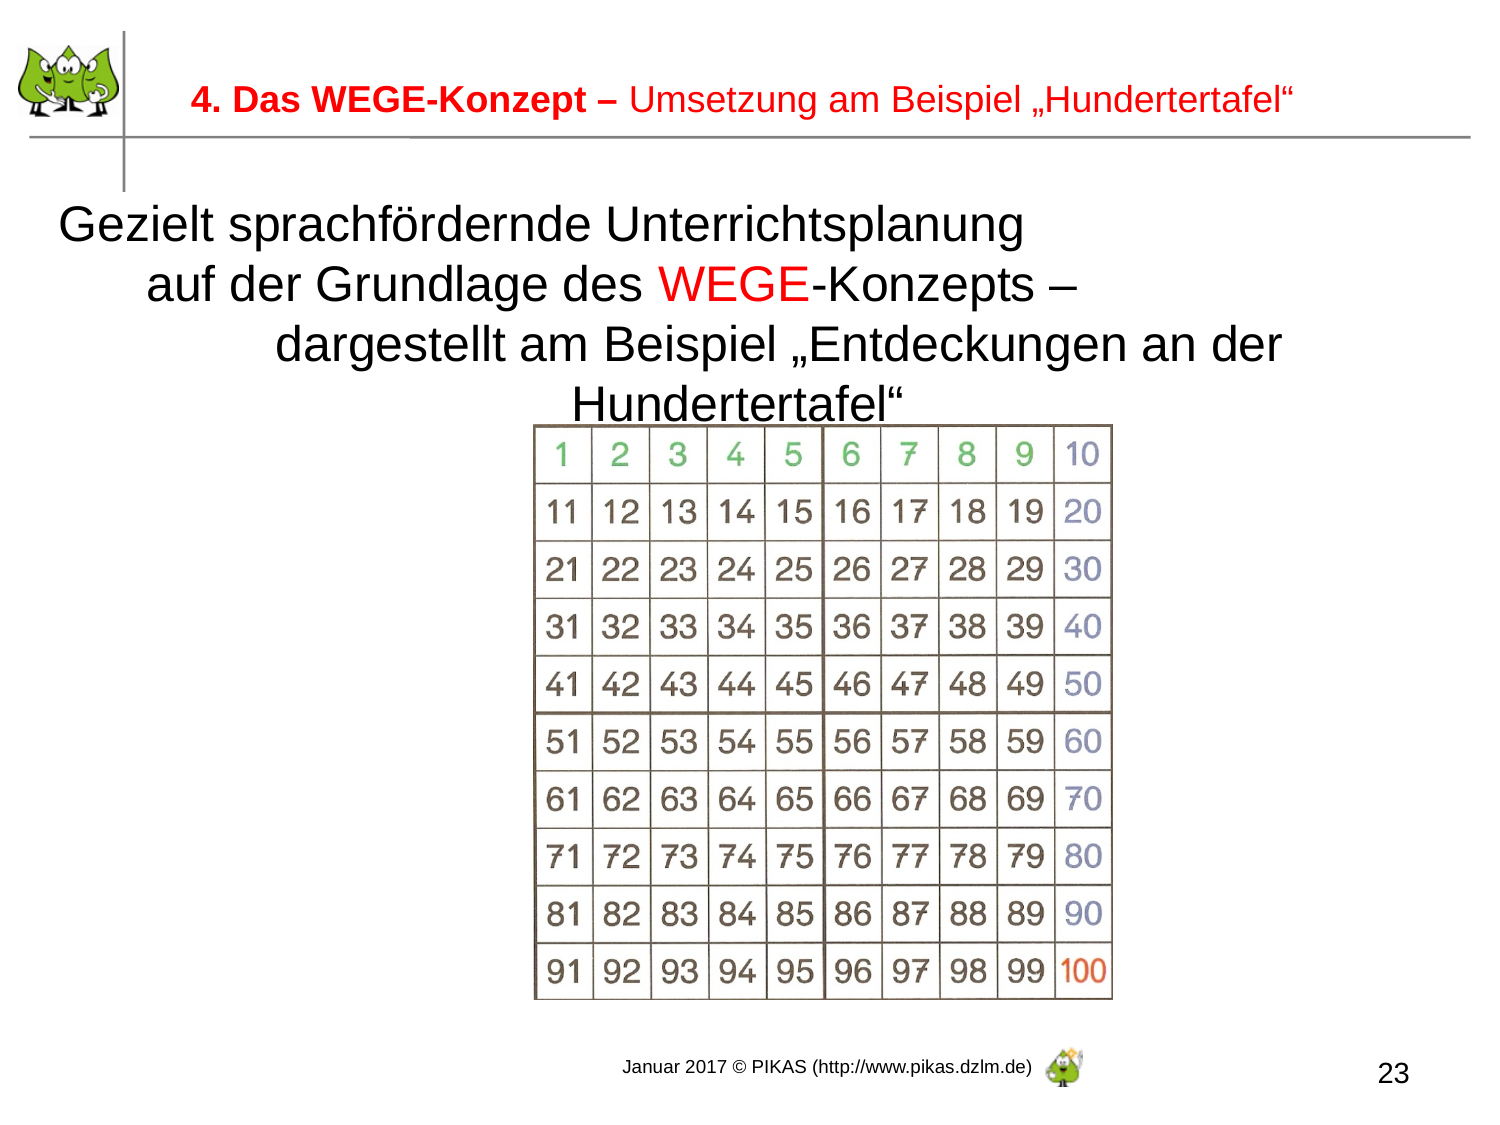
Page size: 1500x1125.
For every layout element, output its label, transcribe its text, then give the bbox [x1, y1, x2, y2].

title [224, 24, 1500, 126]
picture [18, 45, 119, 117]
text_box Gezielt sprachfördernde Unterrichtsplanung auf der Grundlage des WEGE-Konzepts – dargestellt am Beispiel „Entdeckungen an der Hundertertafel“ [41, 184, 1436, 440]
picture [533, 424, 1113, 1001]
text_box 4. Das WEGE-Konzept – Umsetzung am Beispiel „Hundertertafel“ [112, 74, 1388, 182]
slide_number 23 [1080, 1046, 1426, 1125]
